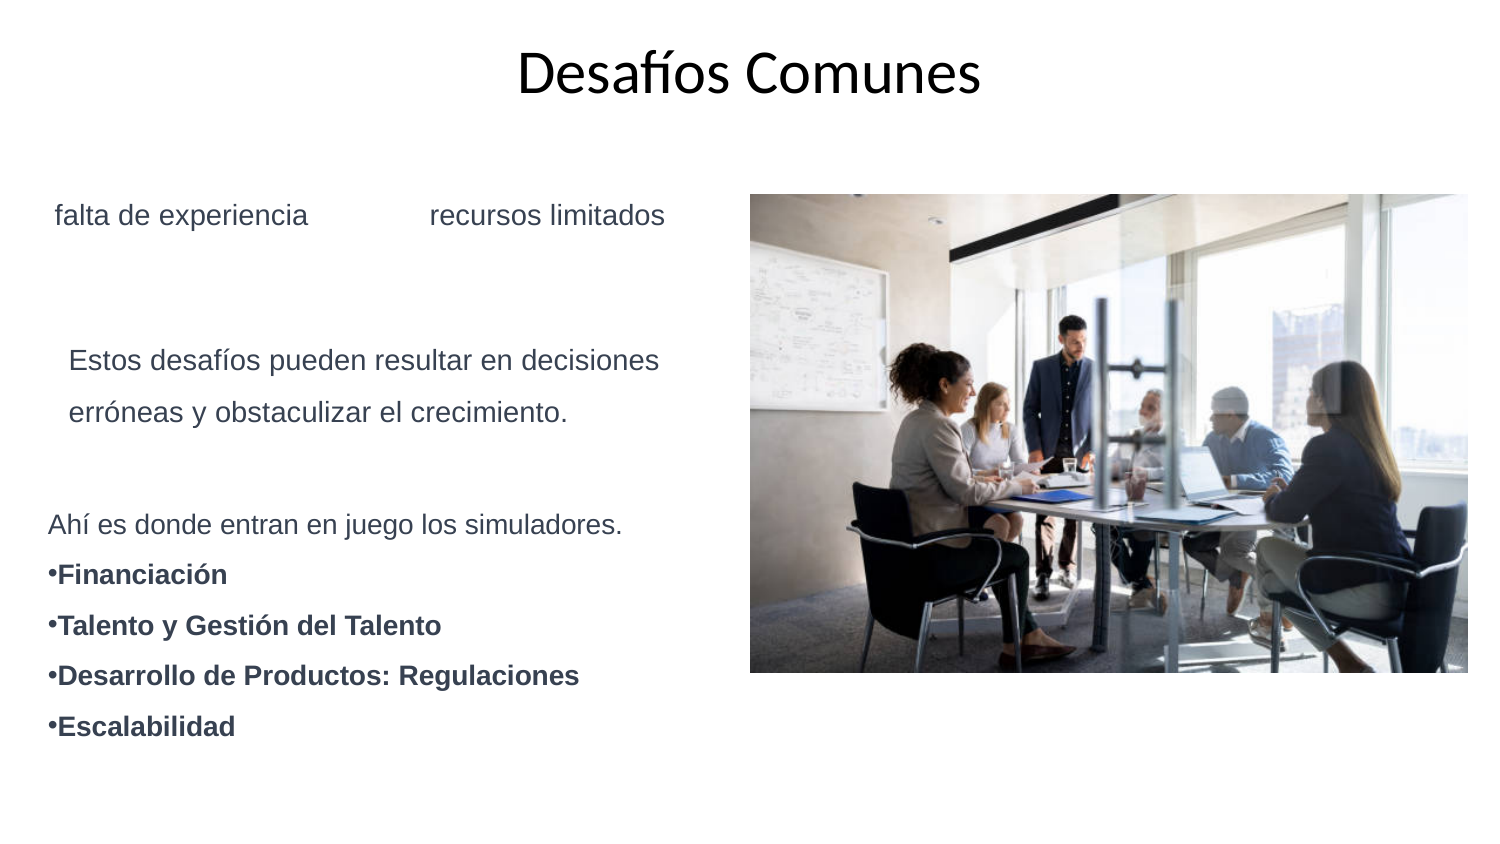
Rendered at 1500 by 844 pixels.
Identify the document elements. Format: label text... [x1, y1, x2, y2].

text_box recursos limitados [414, 188, 709, 239]
text_box Desafíos Comunes [503, 25, 997, 113]
text_box falta de experiencia [39, 188, 373, 239]
picture [749, 194, 1468, 673]
text_box Estos desafíos pueden resultar en decisiones erróneas y obstaculizar el crecimiento. [53, 316, 693, 436]
text_box Ahí es donde entran en juego los simuladores. Financiación Talento y Gestión del Talento Desarrollo de Productos: Regulaciones Escalabilidad [32, 481, 693, 750]
